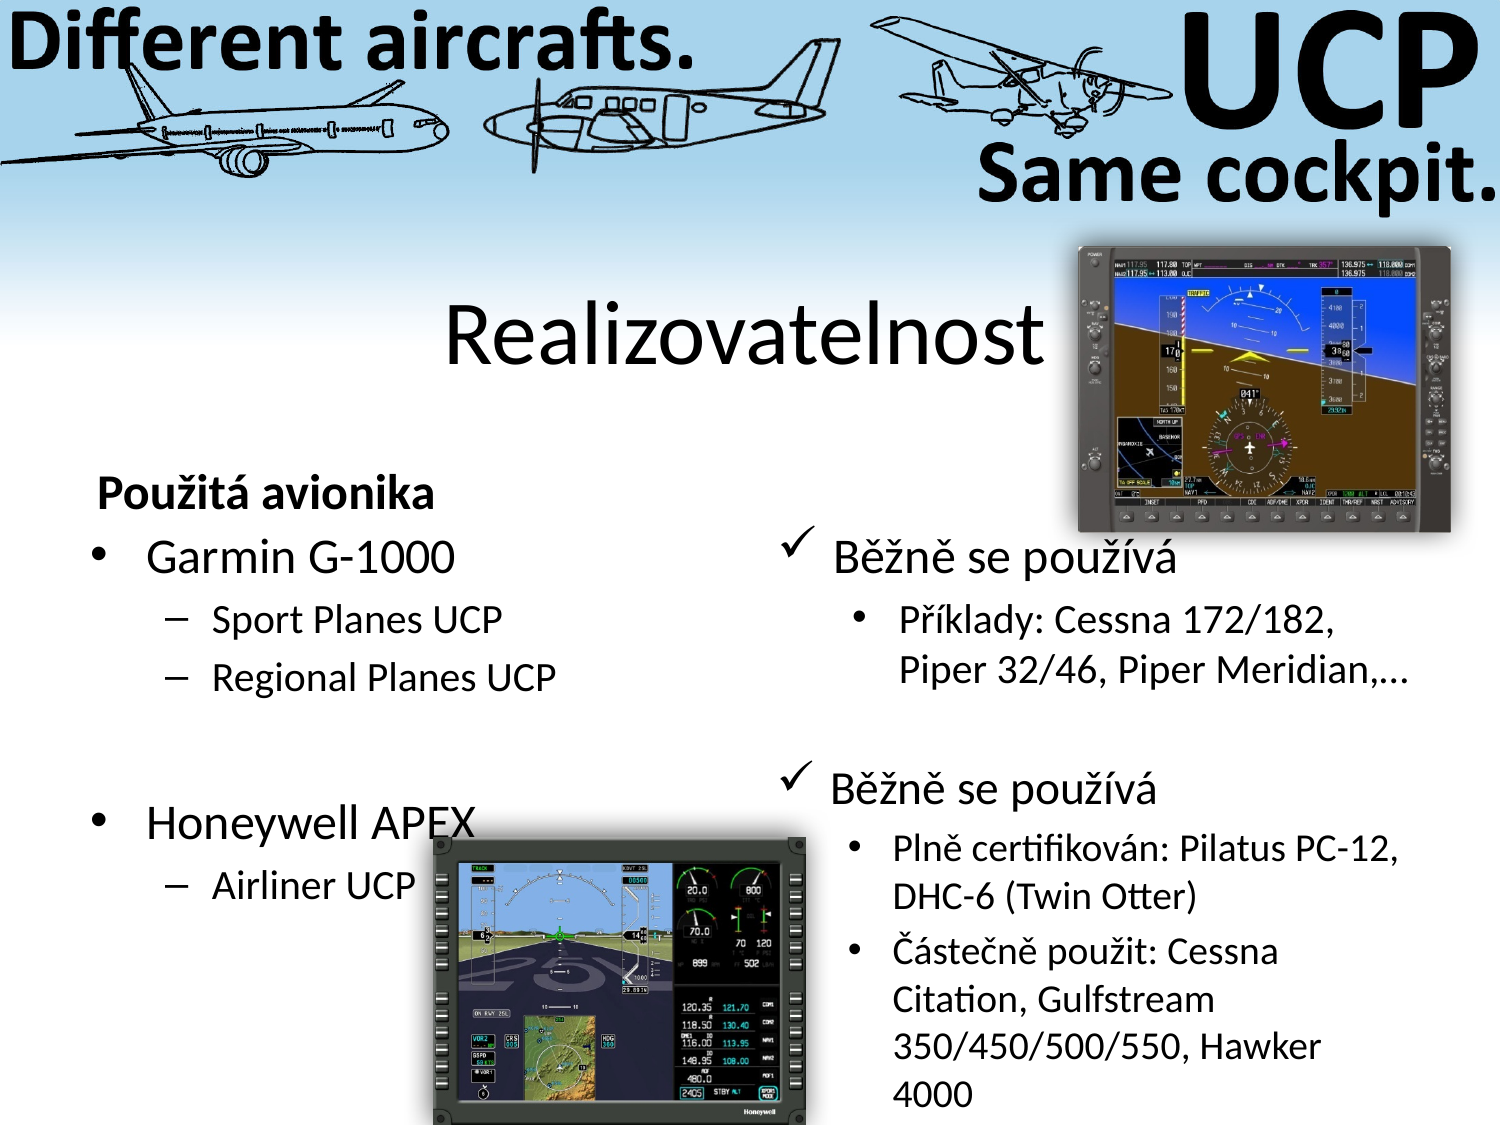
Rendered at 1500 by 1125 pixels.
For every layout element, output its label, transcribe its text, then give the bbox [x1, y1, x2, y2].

list Použitá avionika [82, 421, 745, 527]
picture [433, 836, 806, 1125]
picture [0, 0, 1500, 533]
list Garmin G-1000 Sport Planes UCP Regional Planes UCP Honeywell APEX Airliner UCP [75, 515, 738, 1005]
text_box Běžně se používá Plně certifikován: Pilatus PC-12, DHC-6 (Twin Otter) Částečně použit: Cessna Citation, Gulfstream 350/450/500/550, Hawker 4000 [761, 749, 1425, 1125]
list Běžně se používá Příklady: Cessna 172/182, Piper 32/46, Piper Meridian,… [761, 515, 1425, 704]
title Realizovatelnost [70, 234, 1064, 422]
